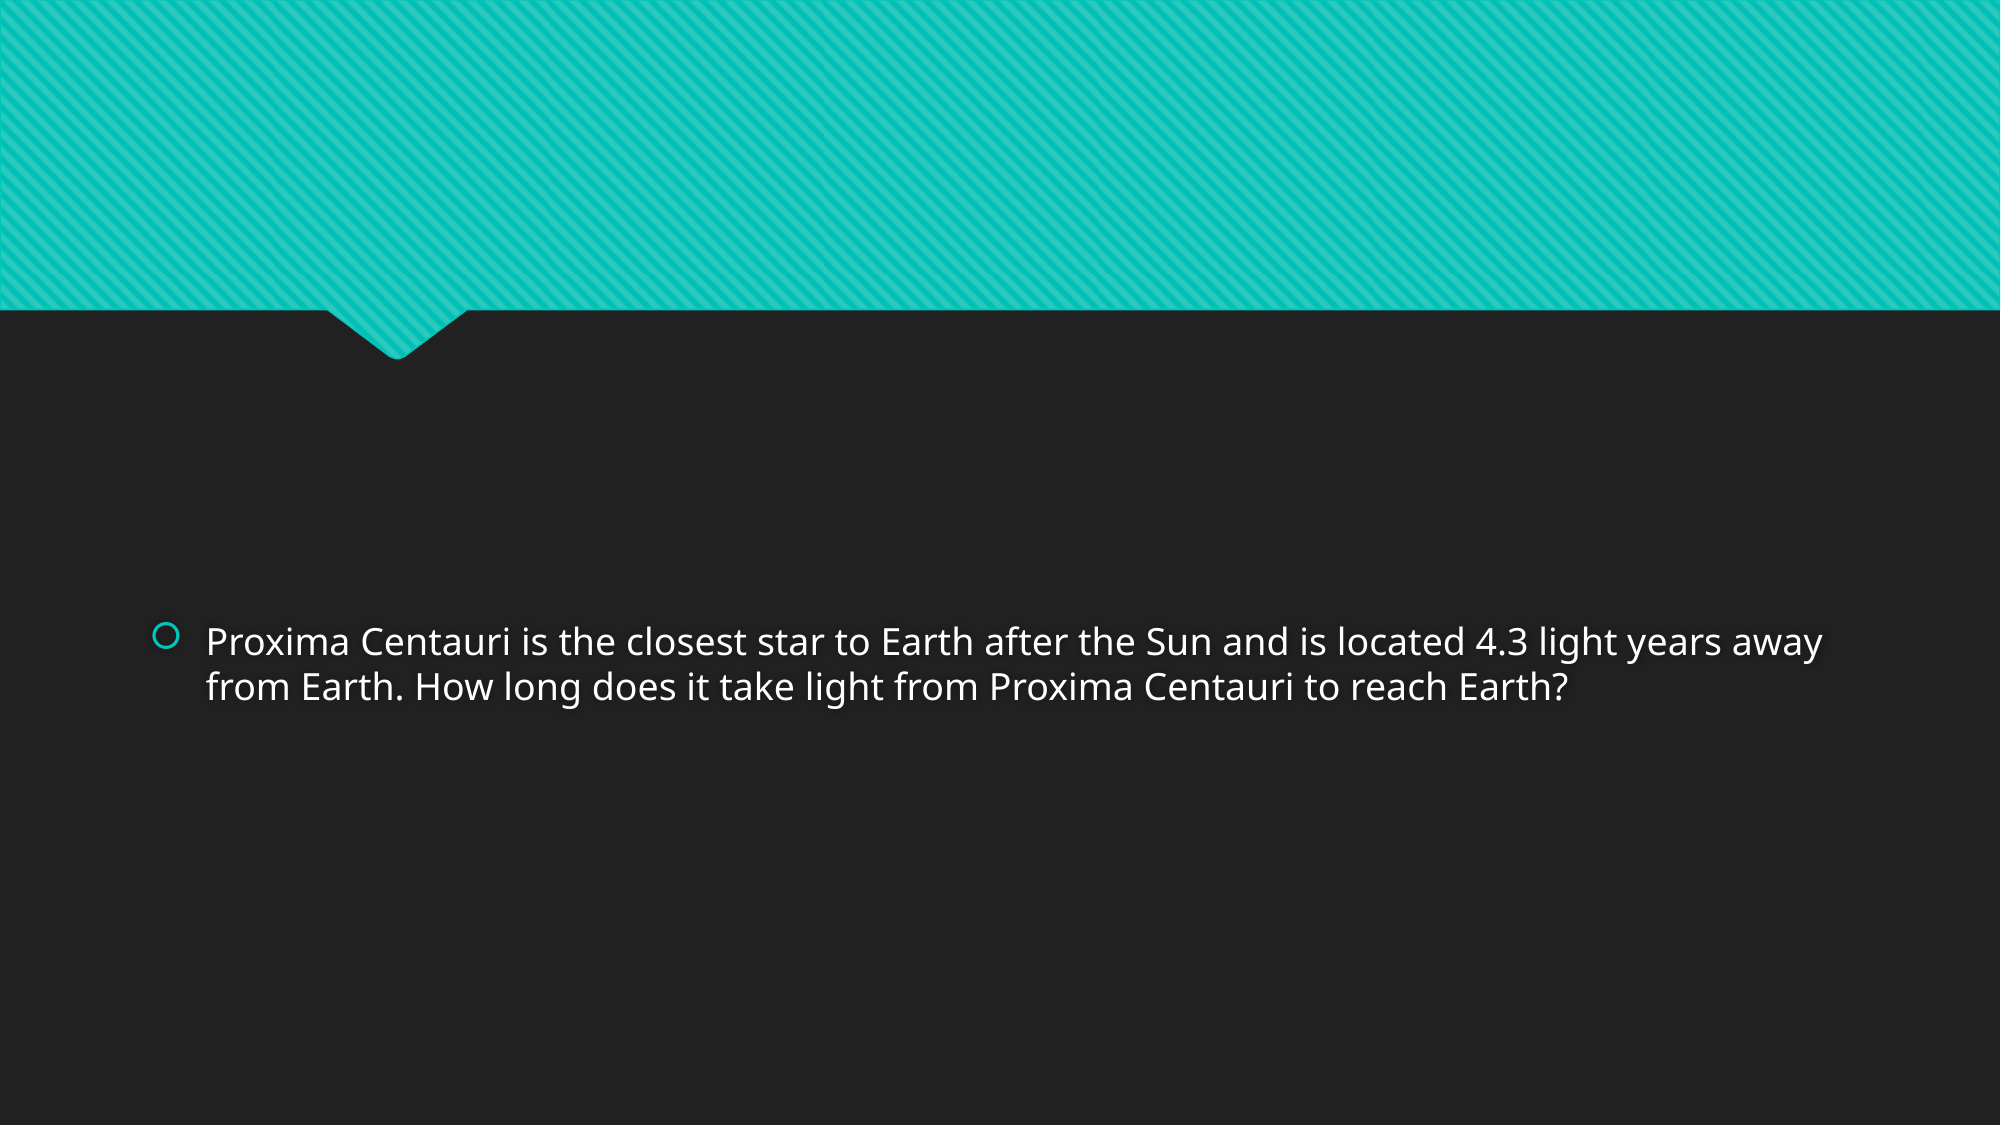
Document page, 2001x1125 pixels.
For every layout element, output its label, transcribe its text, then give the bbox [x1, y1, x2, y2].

list Proxima Centauri is the closest star to Earth after the Sun and is located 4.3 light years away from Earth. How long does it take light from Proxima Centauri to reach Earth? [134, 364, 1866, 962]
